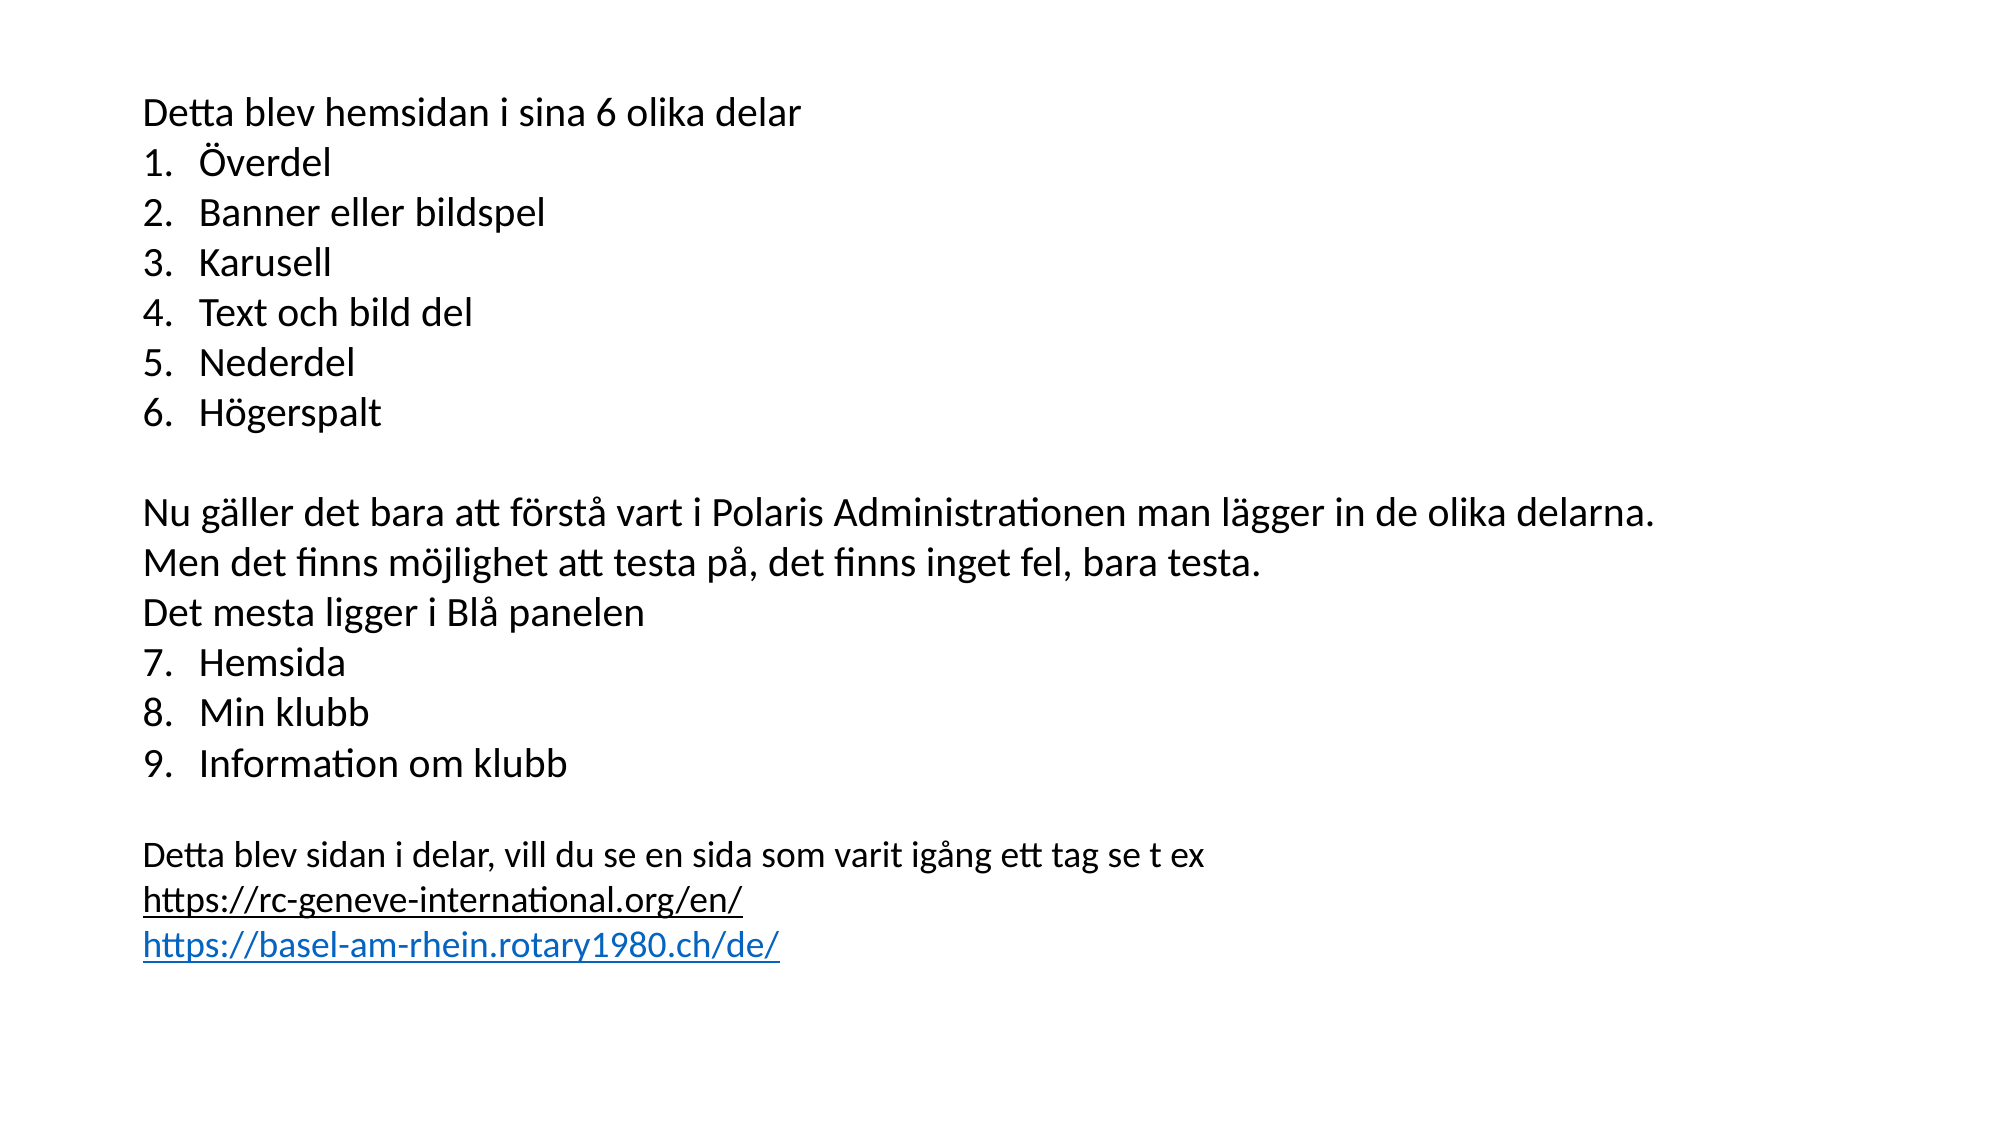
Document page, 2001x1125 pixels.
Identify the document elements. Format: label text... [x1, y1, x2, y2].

text_box Detta blev hemsidan i sina 6 olika delar Överdel Banner eller bildspel Karusell Text och bild del Nederdel Högerspalt Nu gäller det bara att förstå vart i Polaris Administrationen man lägger in de olika delarna. Men det finns möjlighet att testa på, det finns inget fel, bara testa. Det mesta ligger i Blå panelen Hemsida Min klubb Information om klubb Detta blev sidan i delar, vill du se en sida som varit igång ett tag se t ex https://rc-geneve-international.org/en/ https://basel-am-rhein.rotary1980.ch/de/ [127, 77, 1672, 1018]
